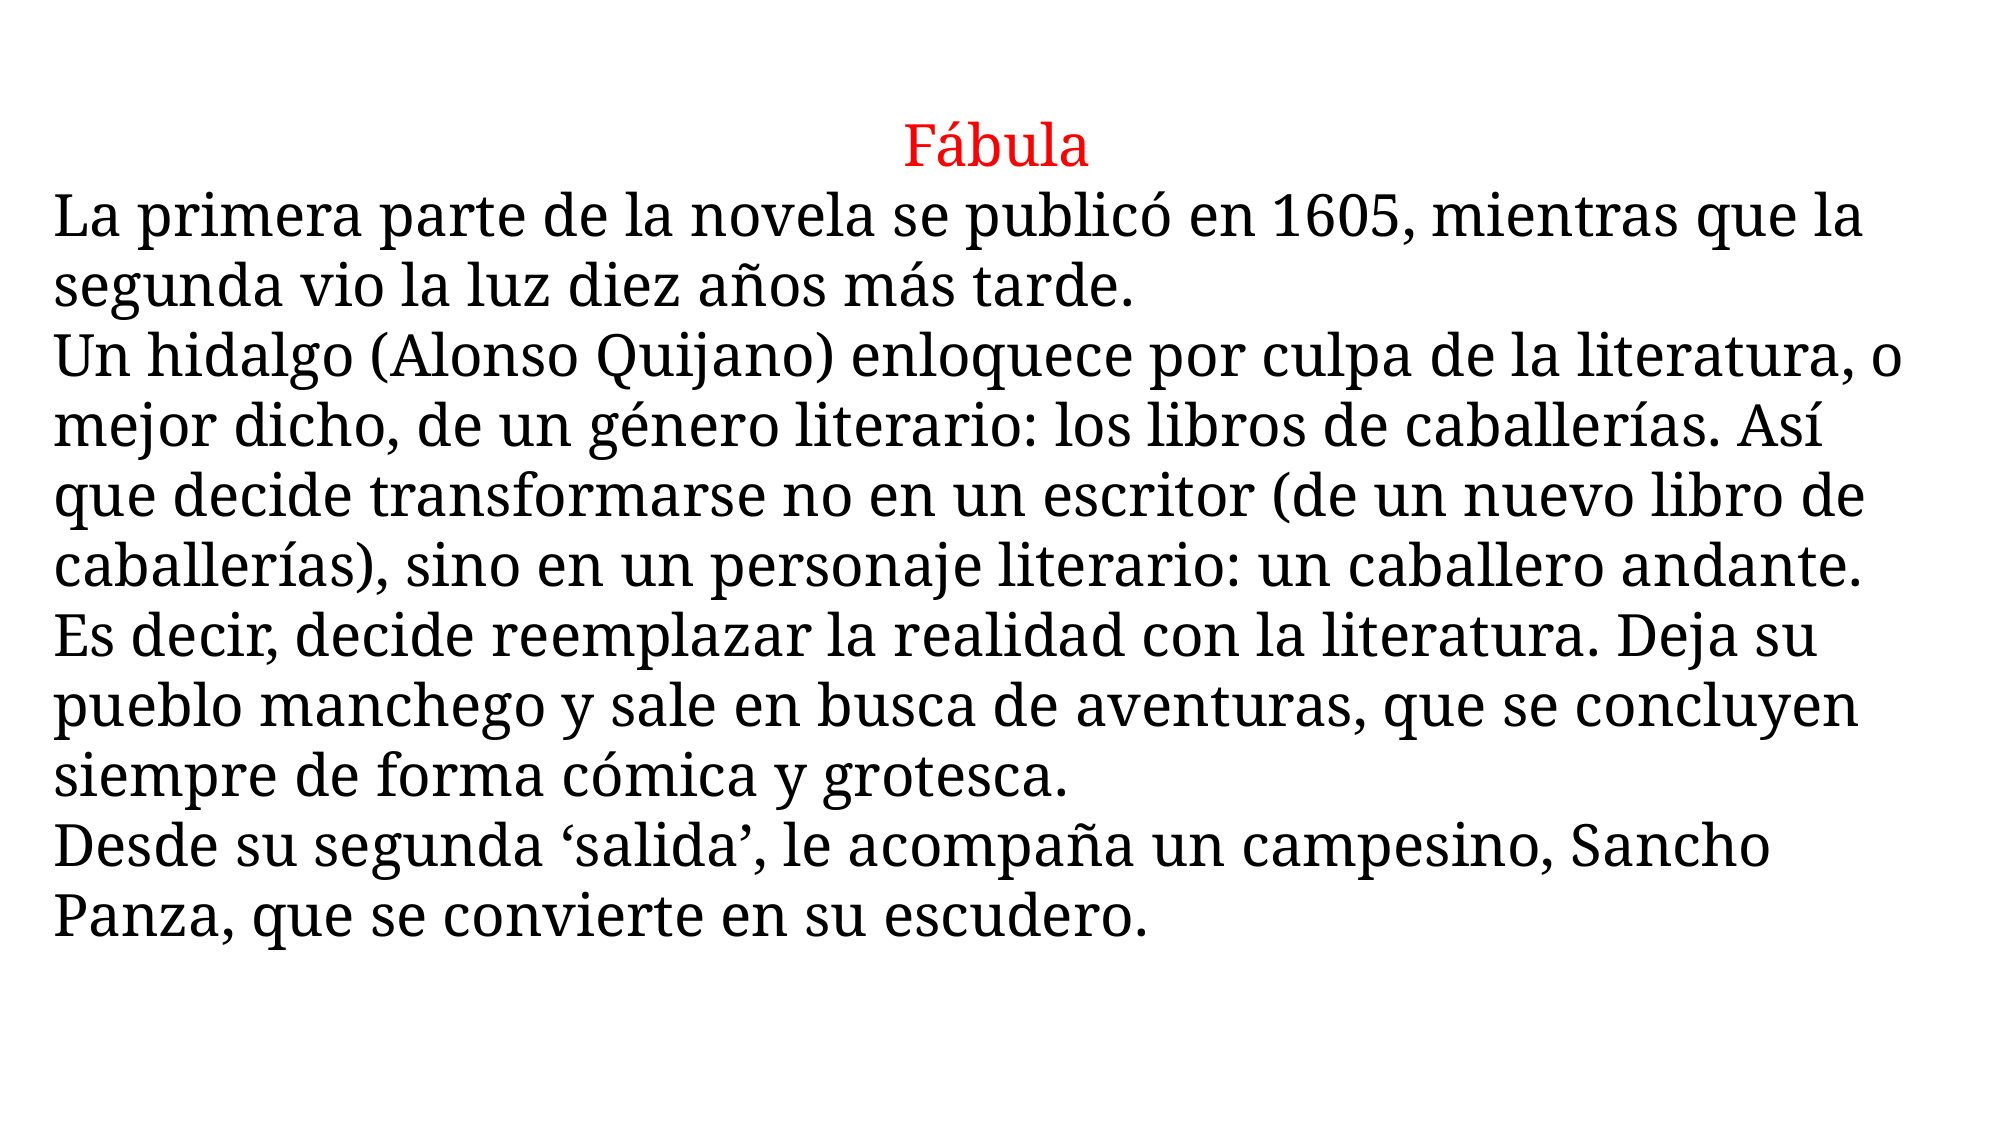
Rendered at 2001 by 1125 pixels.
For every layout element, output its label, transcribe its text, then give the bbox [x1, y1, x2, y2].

text_box Fábula La primera parte de la novela se publicó en 1605, mientras que la segunda vio la luz diez años más tarde. Un hidalgo (Alonso Quijano) enloquece por culpa de la literatura, o mejor dicho, de un género literario: los libros de caballerías. Así que decide transformarse no en un escritor (de un nuevo libro de caballerías), sino en un personaje literario: un caballero andante. Es decir, decide reemplazar la realidad con la literatura. Deja su pueblo manchego y sale en busca de aventuras, que se concluyen siempre de forma cómica y grotesca. Desde su segunda ‘salida’, le acompaña un campesino, Sancho Panza, que se convierte en su escudero. [38, 100, 1957, 956]
